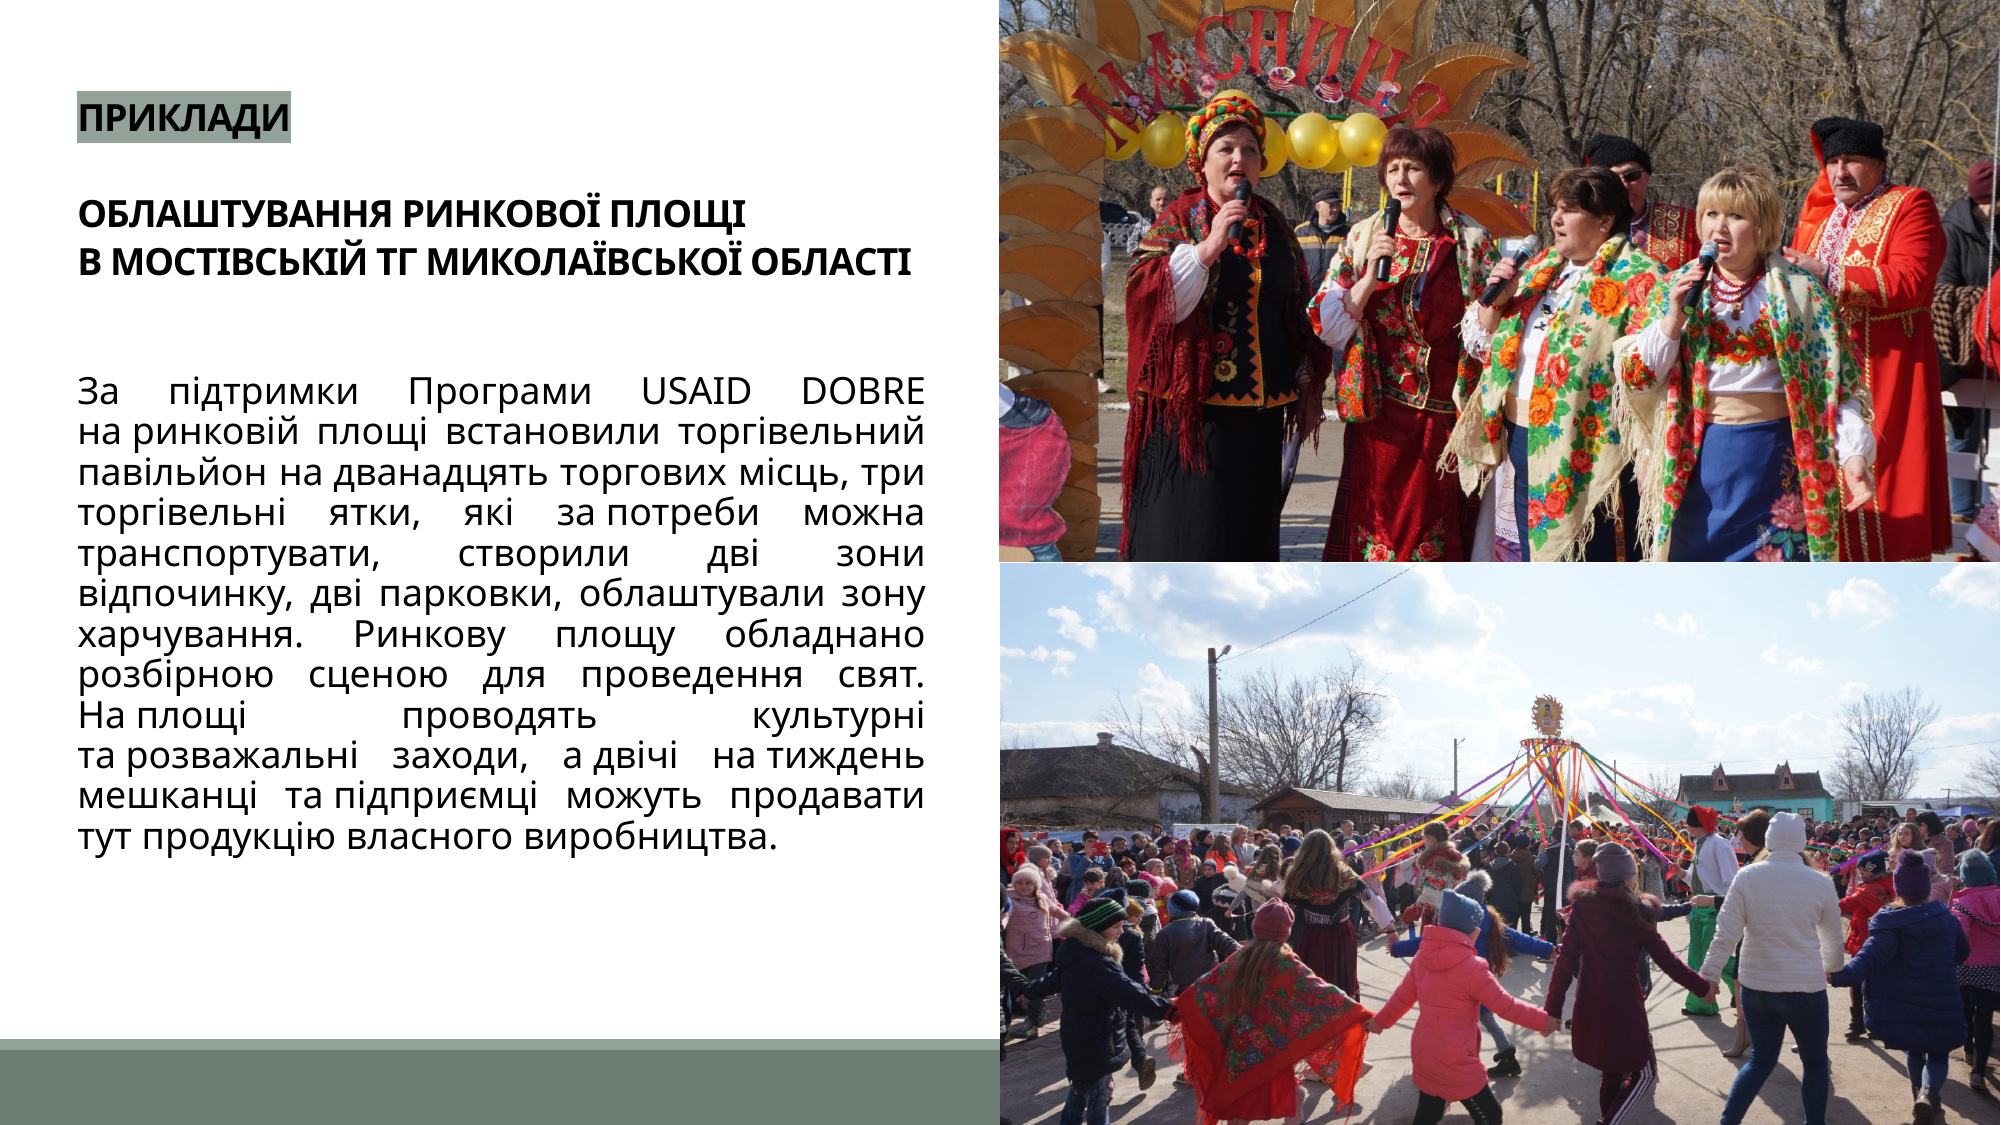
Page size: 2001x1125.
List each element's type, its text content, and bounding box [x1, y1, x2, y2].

title ПРИКЛАДИ ОБЛАШТУВАННЯ РИНКОВОЇ ПЛОЩІ В МОСТІВСЬКІЙ ТГ МИКОЛАЇВСЬКОЇ ОБЛАСТІ [62, 52, 996, 291]
list За підтримки Програми USAID DOBRE на ринковій площі встановили торгівельний павільйон на дванадцять торгових місць, три торгівельні ятки, які за потреби можна транспортувати, створили дві зони відпочинку, дві парковки, облаштували зону харчування. Ринкову площу обладнано розбірною сценою для проведення свят. На площі проводять культурні та розважальні заходи, а двічі на тиждень мешканці та підприємці можуть продавати тут продукцію власного виробництва. [62, 364, 927, 1025]
picture [999, 0, 2000, 1125]
